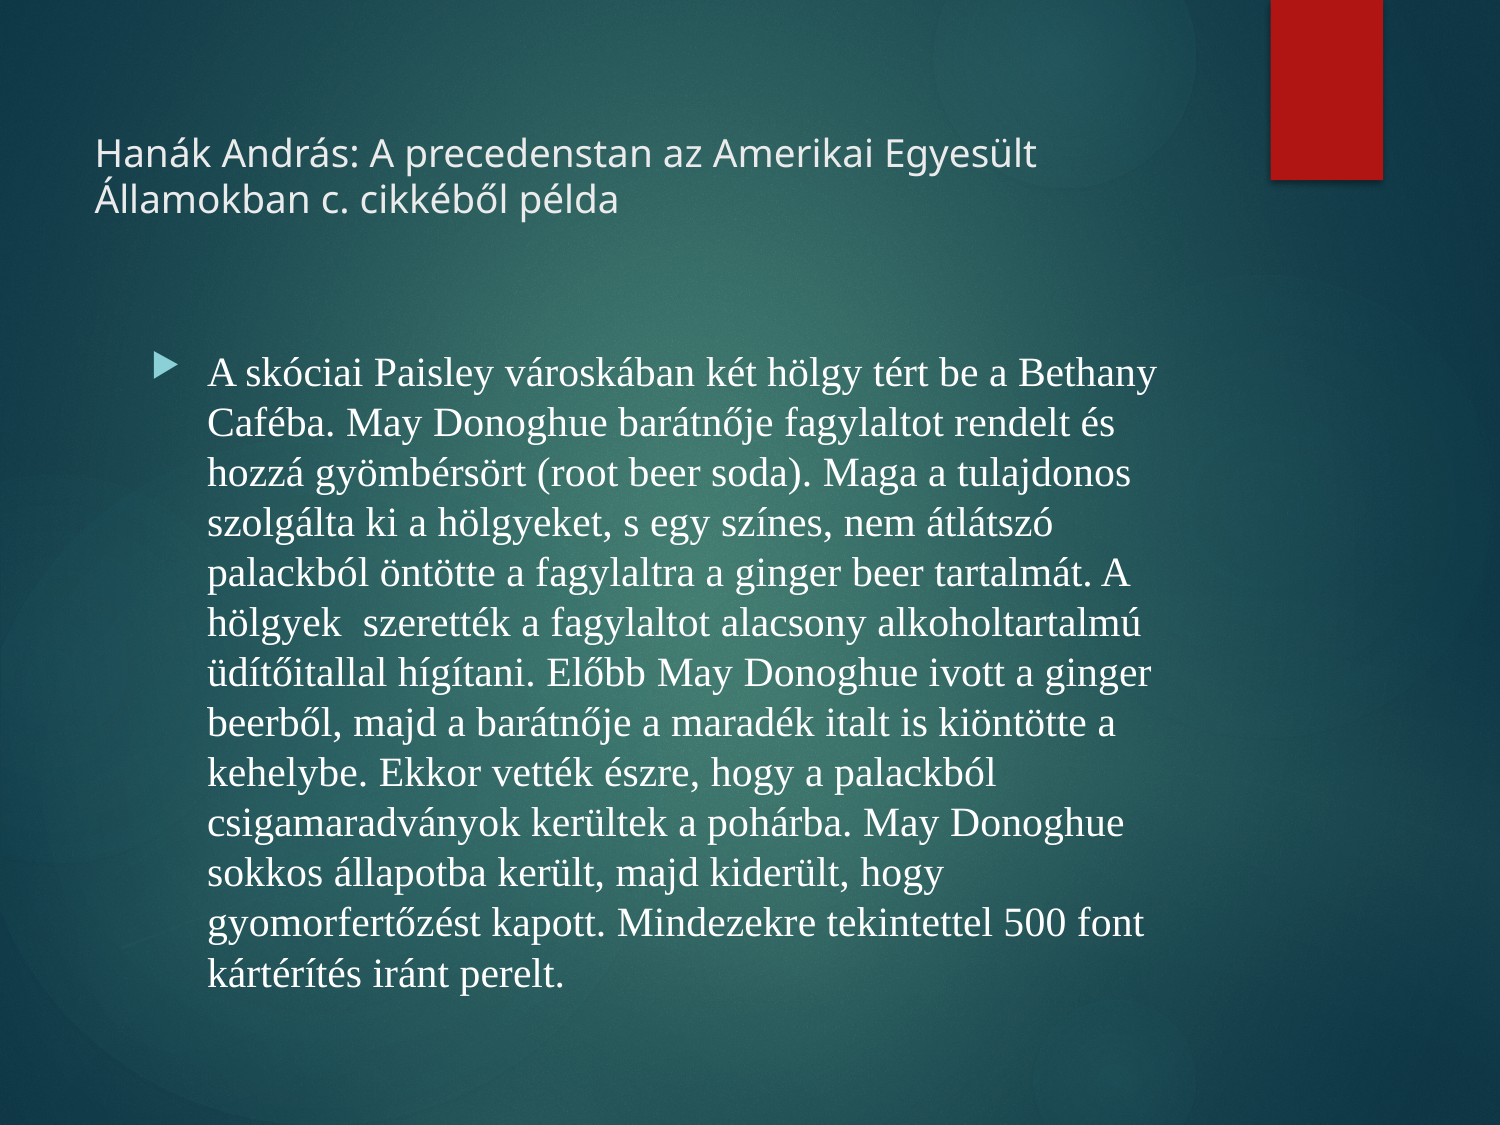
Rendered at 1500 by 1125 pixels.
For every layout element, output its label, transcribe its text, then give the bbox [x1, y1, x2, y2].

title Hanák András: A precedenstan az Amerikai Egyesült Államokban c. cikkéből példa [79, 74, 1237, 304]
list A skóciai Paisley városkában két hölgy tért be a Bethany Caféba. May Donoghue barátnője fagylaltot rendelt és hozzá gyömbérsört (root beer soda). Maga a tulajdonos szolgálta ki a hölgyeket, s egy színes, nem átlátszó palackból öntötte a fagylaltra a ginger beer tartalmát. A hölgyek szerették a fagylaltot alacsony alkoholtartalmú üdítőitallal hígítani. Előbb May Donoghue ivott a ginger beerből, majd a barátnője a maradék italt is kiöntötte a kehelybe. Ekkor vették észre, hogy a palackból csigamaradványok kerültek a pohárba. May Donoghue sokkos állapotba került, majd kiderült, hogy gyomorfertőzést kapott. Mindezekre tekintettel 500 font kártérítés iránt perelt. [135, 336, 1237, 1025]
